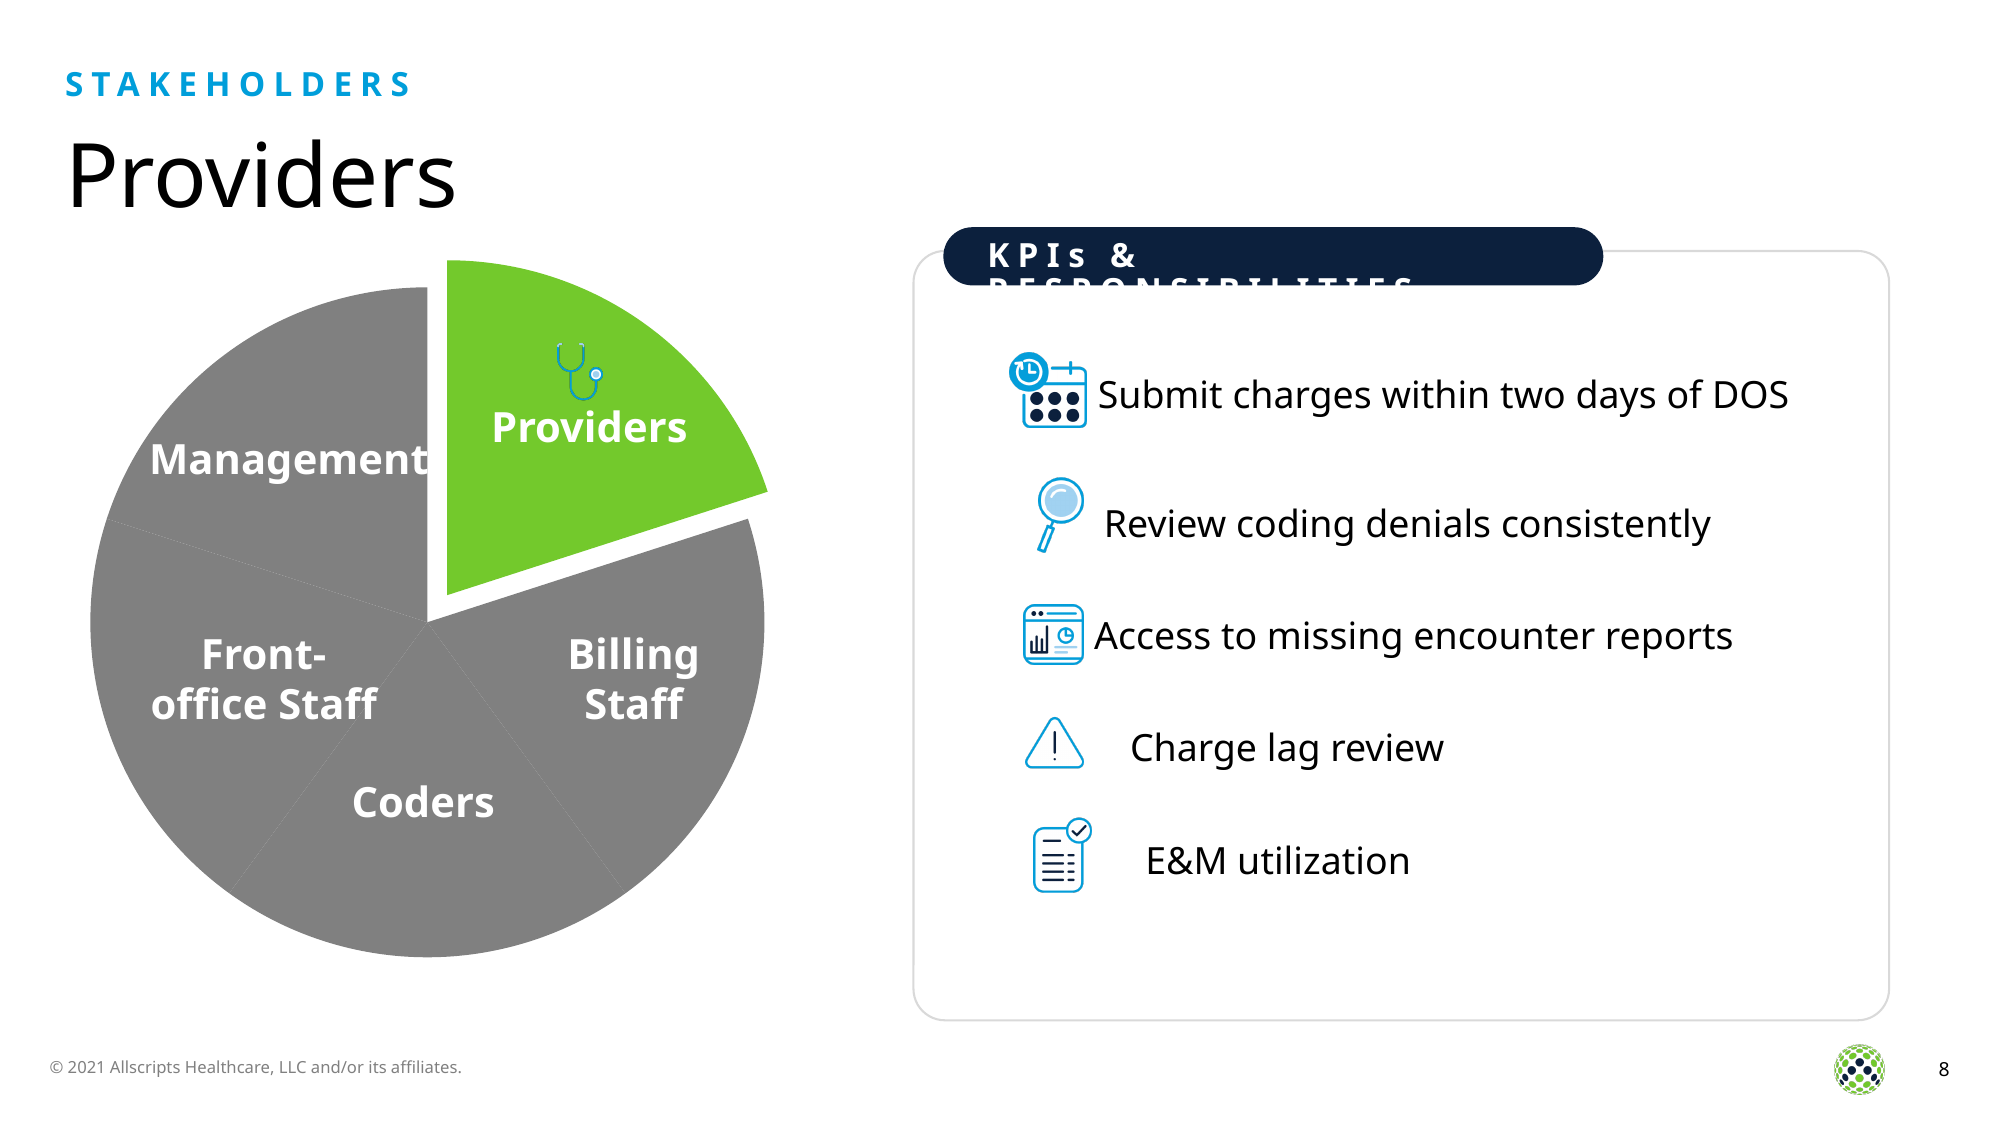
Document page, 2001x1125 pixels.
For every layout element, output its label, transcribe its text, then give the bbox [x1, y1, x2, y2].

list stakeholders [50, 59, 1950, 119]
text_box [0, 260, 991, 981]
picture [1834, 1044, 1885, 1095]
title Providers [50, 123, 1950, 223]
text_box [913, 227, 1890, 1021]
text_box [1009, 352, 1922, 893]
